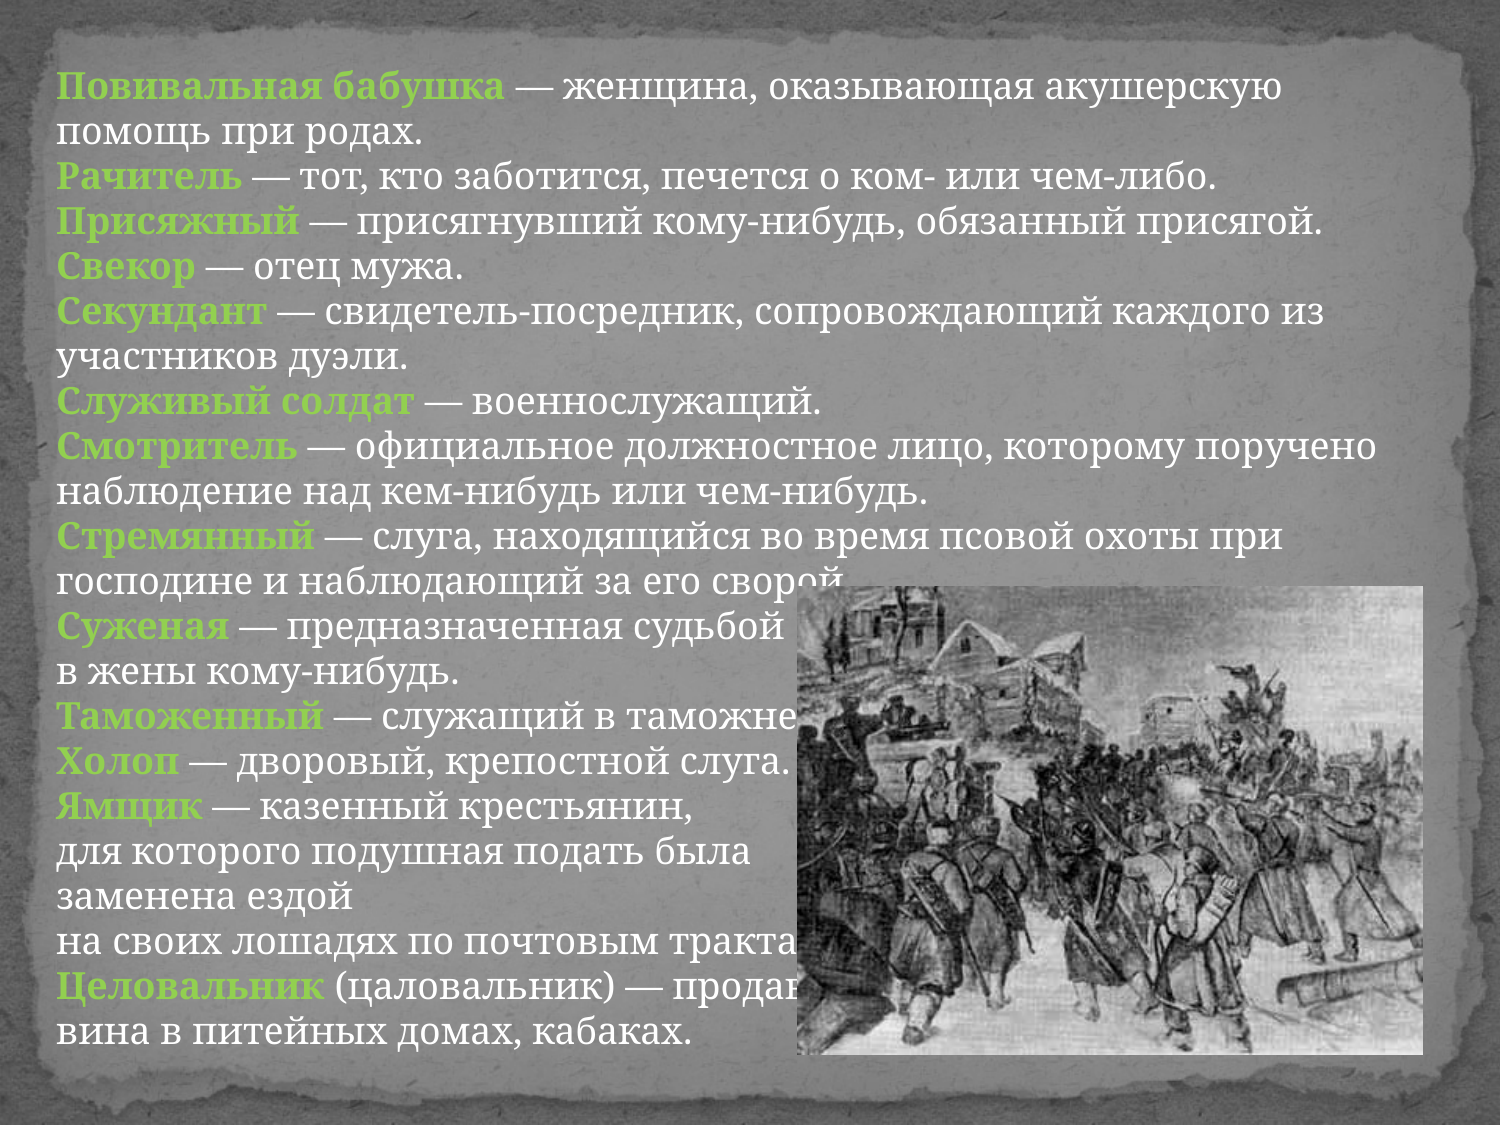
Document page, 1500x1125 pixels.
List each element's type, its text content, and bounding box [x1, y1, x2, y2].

text_box Повивальная бабушка — женщина, оказывающая акушерскую помощь при родах. Рачитель — тот, кто заботится, печется о ком- или чем-либо. Присяжный — присягнувший кому-нибудь, обязанный присягой. Свекор — отец мужа. Секундант — свидетель-посредник, сопровождающий каждого из участников дуэли. Служивый солдат — военнослужащий. Смотритель — официальное должностное лицо, которому поручено наблюдение над кем-нибудь или чем-нибудь. Стремянный — слуга, находящийся во время псовой охоты при господине и наблюдающий за его сворой. Суженая — предназначенная судьбой в жены кому-нибудь. Таможенный — служащий в таможне. Холоп — дворовый, крепостной слуга. Ямщик — казенный крестьянин, для которого подушная подать была заменена ездой на своих лошадях по почтовым трактам. Целовальник (цаловальник) — продавец вина в питейных домах, кабаках. [41, 54, 1447, 1060]
picture [796, 585, 1423, 1056]
